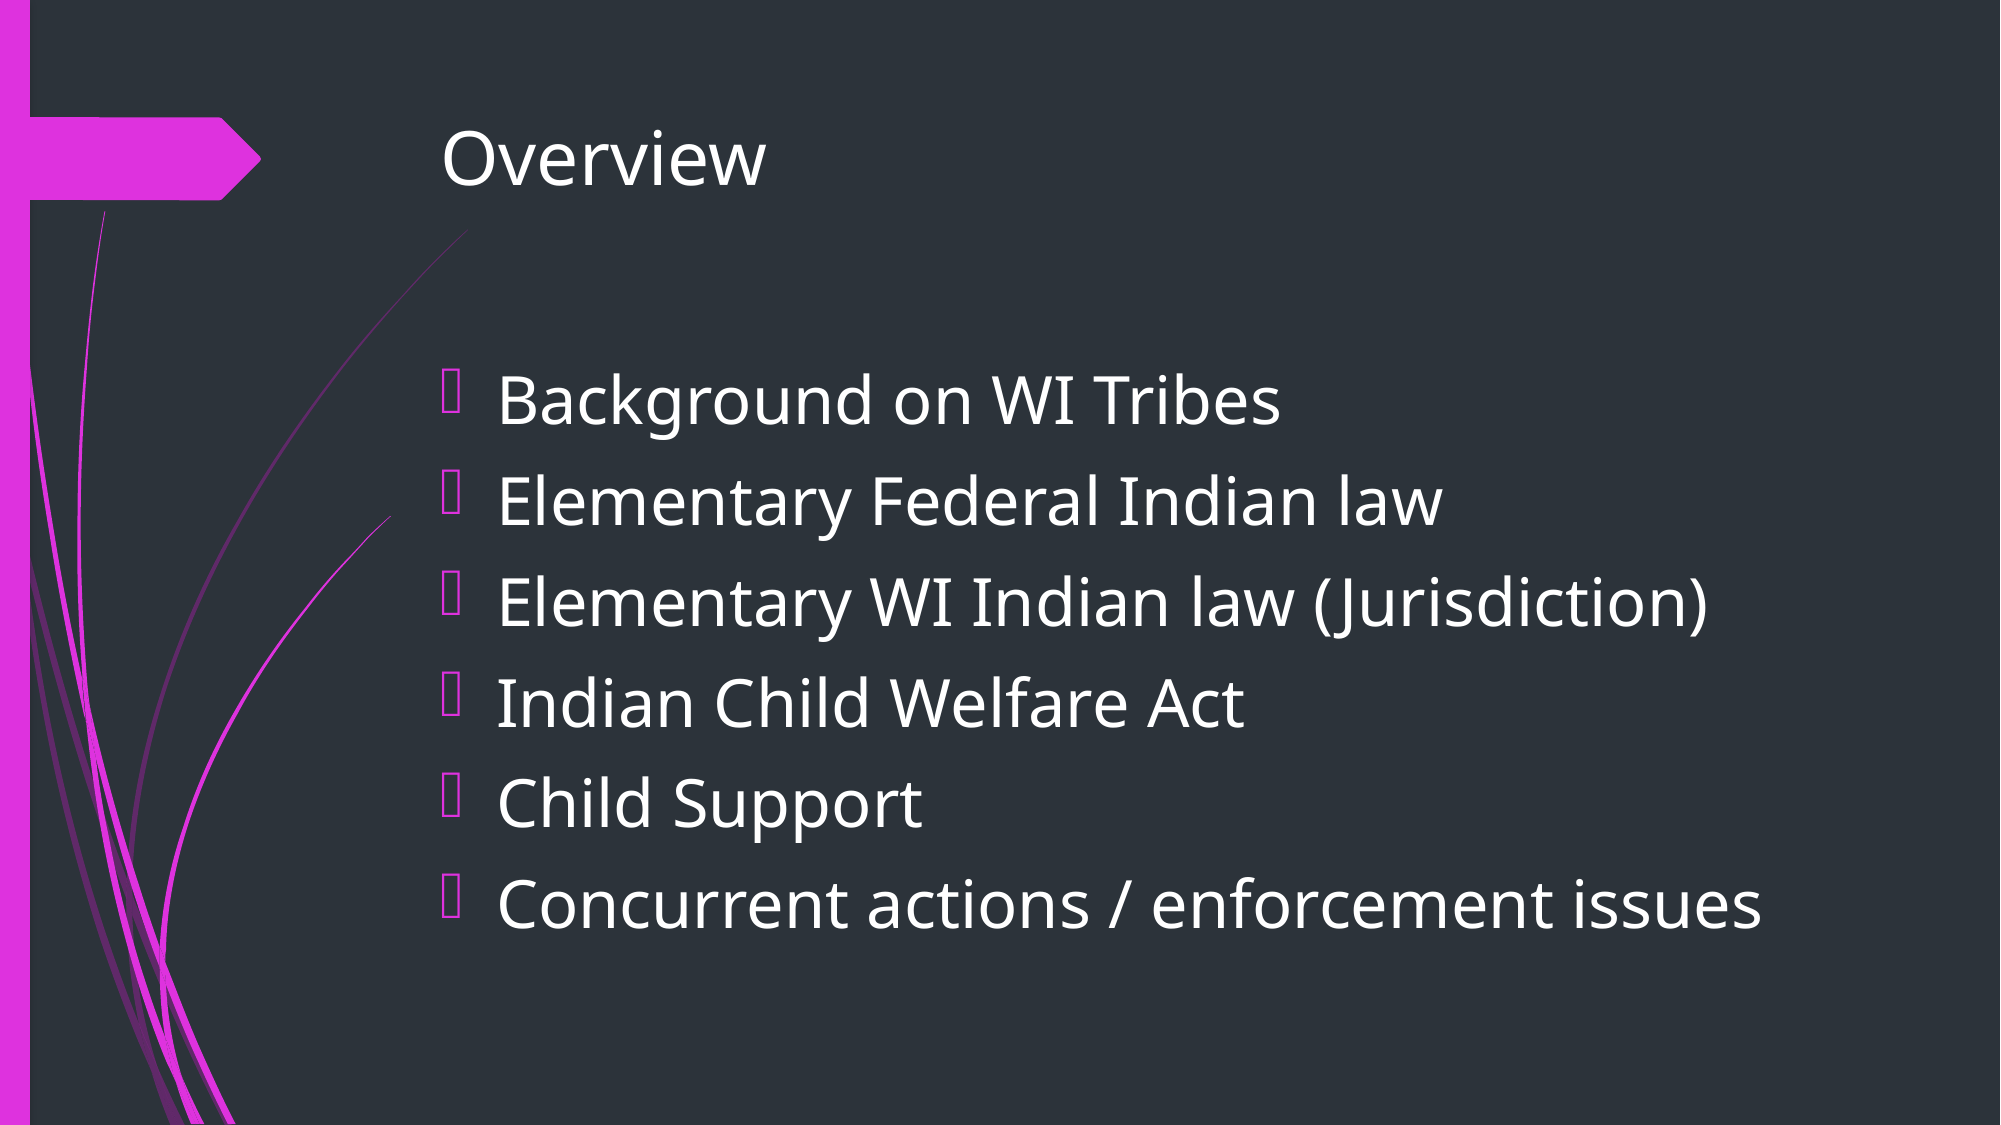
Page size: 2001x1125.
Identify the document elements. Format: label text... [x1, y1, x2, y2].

list Background on WI Tribes Elementary Federal Indian law Elementary WI Indian law (Jurisdiction) Indian Child Welfare Act Child Support Concurrent actions / enforcement issues [424, 350, 1888, 970]
title Overview [425, 102, 1888, 313]
